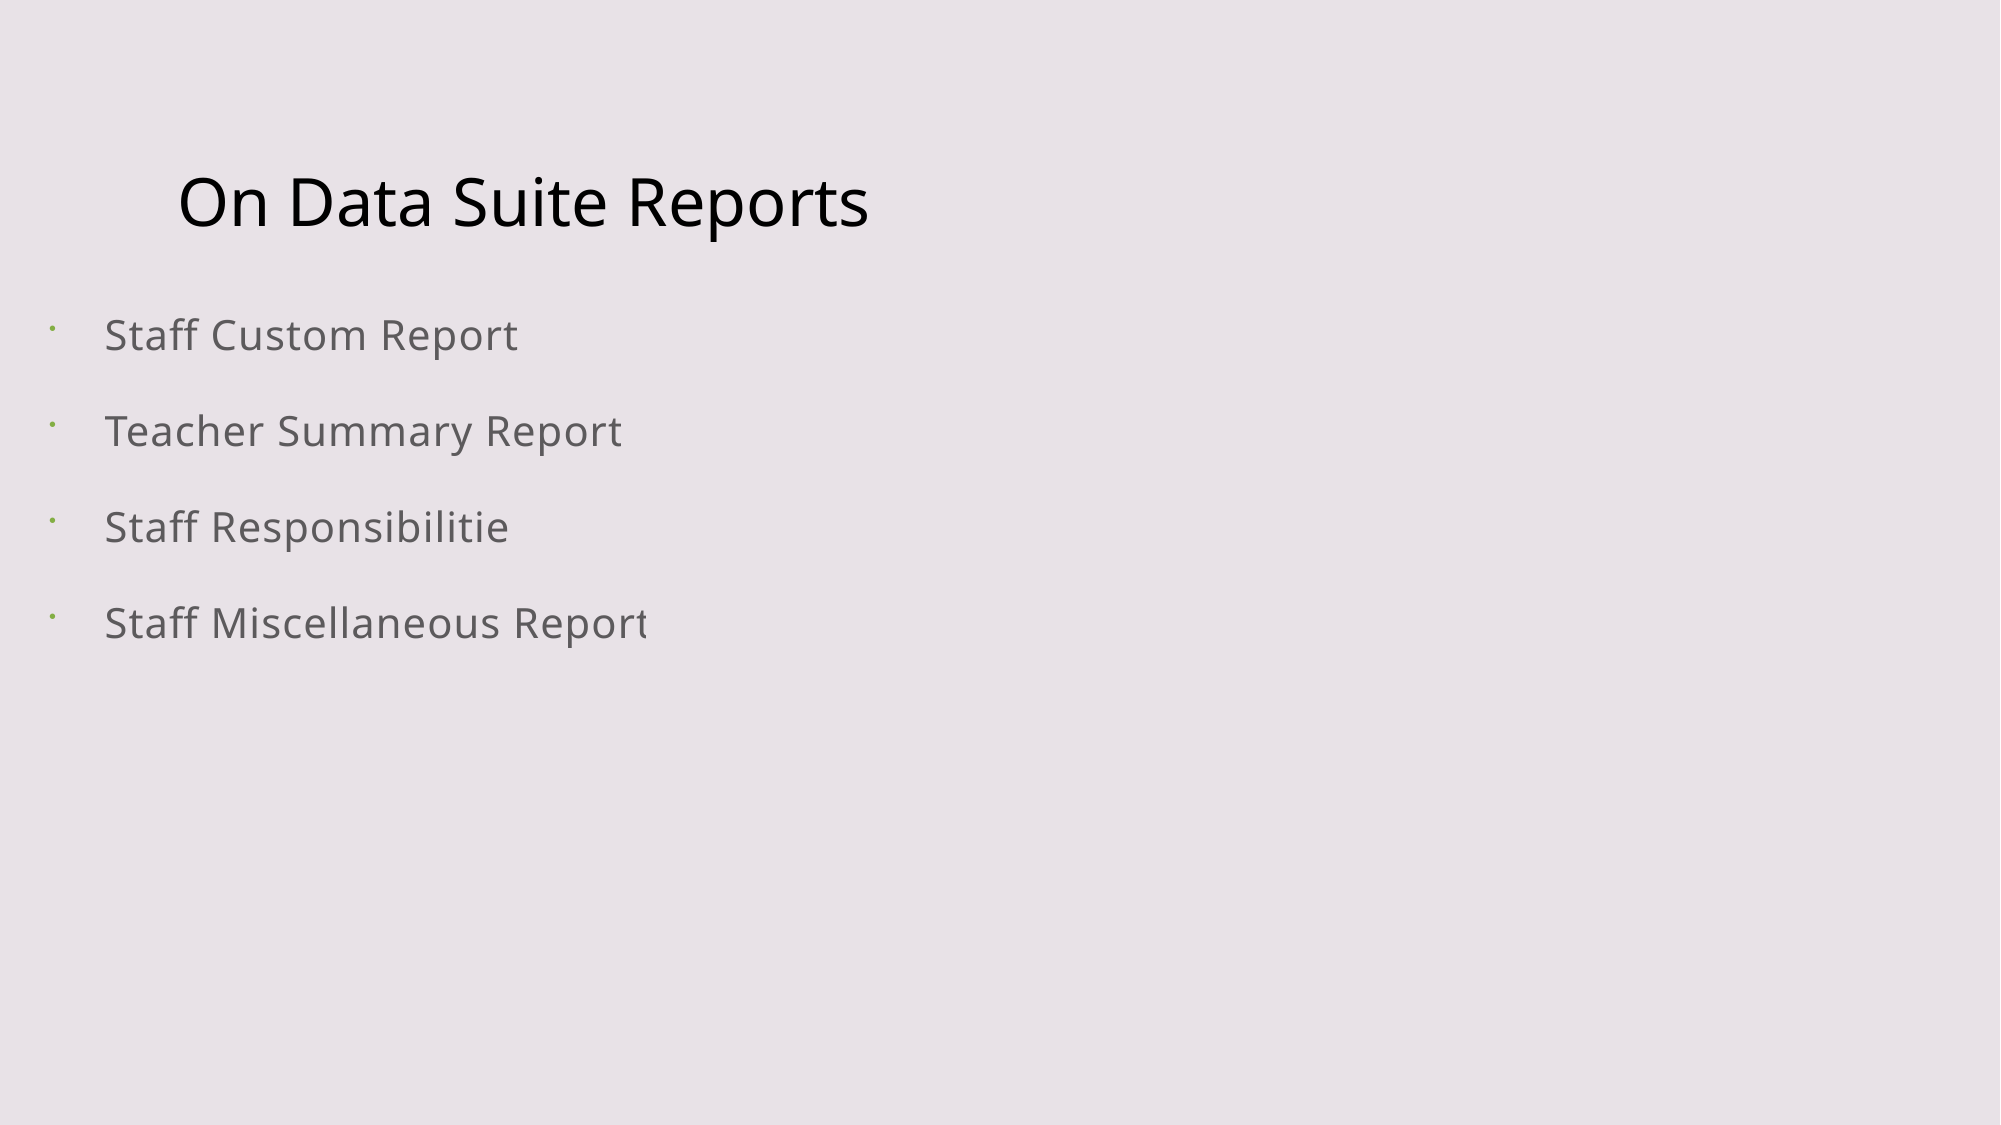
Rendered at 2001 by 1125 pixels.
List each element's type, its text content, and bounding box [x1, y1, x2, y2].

list Staff Custom Reports Teacher Summary Reports Staff Responsibilities Staff Miscellaneous Reports [30, 276, 1838, 940]
title On Data Suite Reports [162, 64, 1838, 248]
